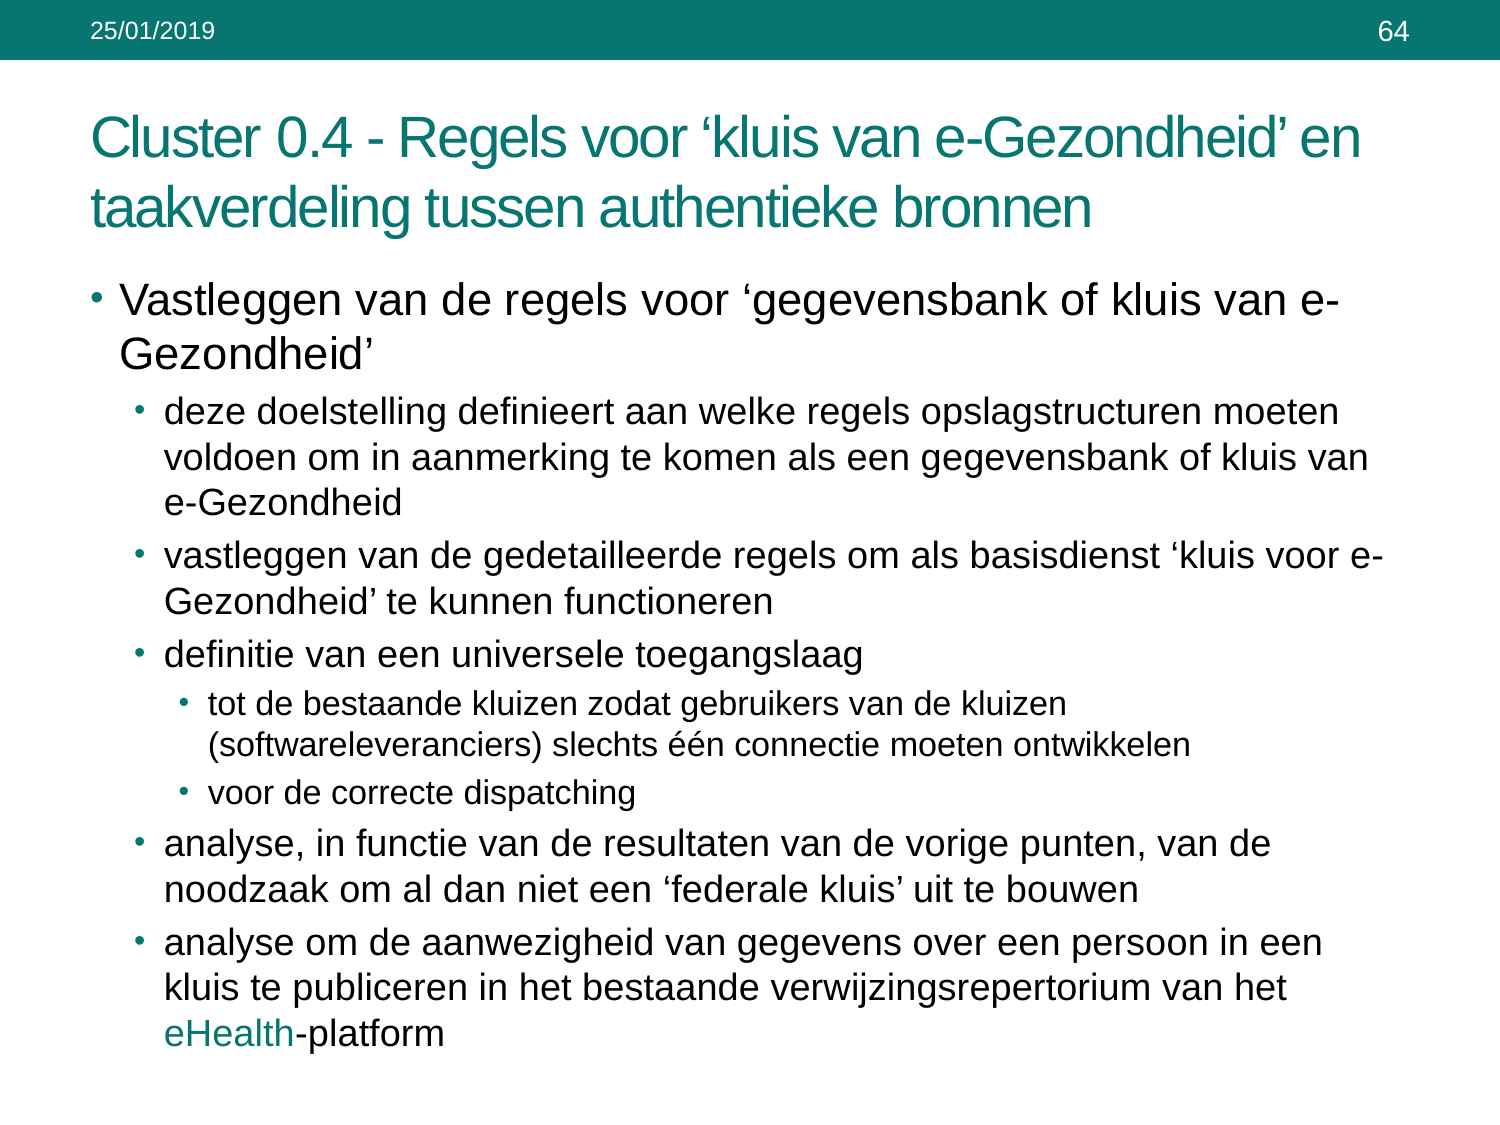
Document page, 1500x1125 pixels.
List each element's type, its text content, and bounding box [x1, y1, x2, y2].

title Cluster 0.4 - Regels voor ‘kluis van e-Gezondheid’ en taakverdeling tussen authentieke bronnen [75, 87, 1425, 250]
text_box [76, 971, 1427, 1125]
slide_number 64 [1259, 3, 1425, 57]
text_box [25, 0, 1259, 150]
list Vastleggen van de regels voor ‘gegevensbank of kluis van e-Gezondheid’ deze doelstelling definieert aan welke regels opslagstructuren moeten voldoen om in aanmerking te komen als een gegevensbank of kluis van e-Gezondheid vastleggen van de gedetailleerde regels om als basisdienst ‘kluis voor e-Gezondheid’ te kunnen functioneren definitie van een universele toegangslaag tot de bestaande kluizen zodat gebruikers van de kluizen (softwareleveranciers) slechts één connectie moeten ontwikkelen voor de correcte dispatching analyse, in functie van de resultaten van de vorige punten, van de noodzaak om al dan niet een ‘federale kluis’ uit te bouwen analyse om de aanwezigheid van gegevens over een persoon in een kluis te publiceren in het bestaande verwijzingsrepertorium van het eHealth-platform [75, 262, 1425, 1063]
